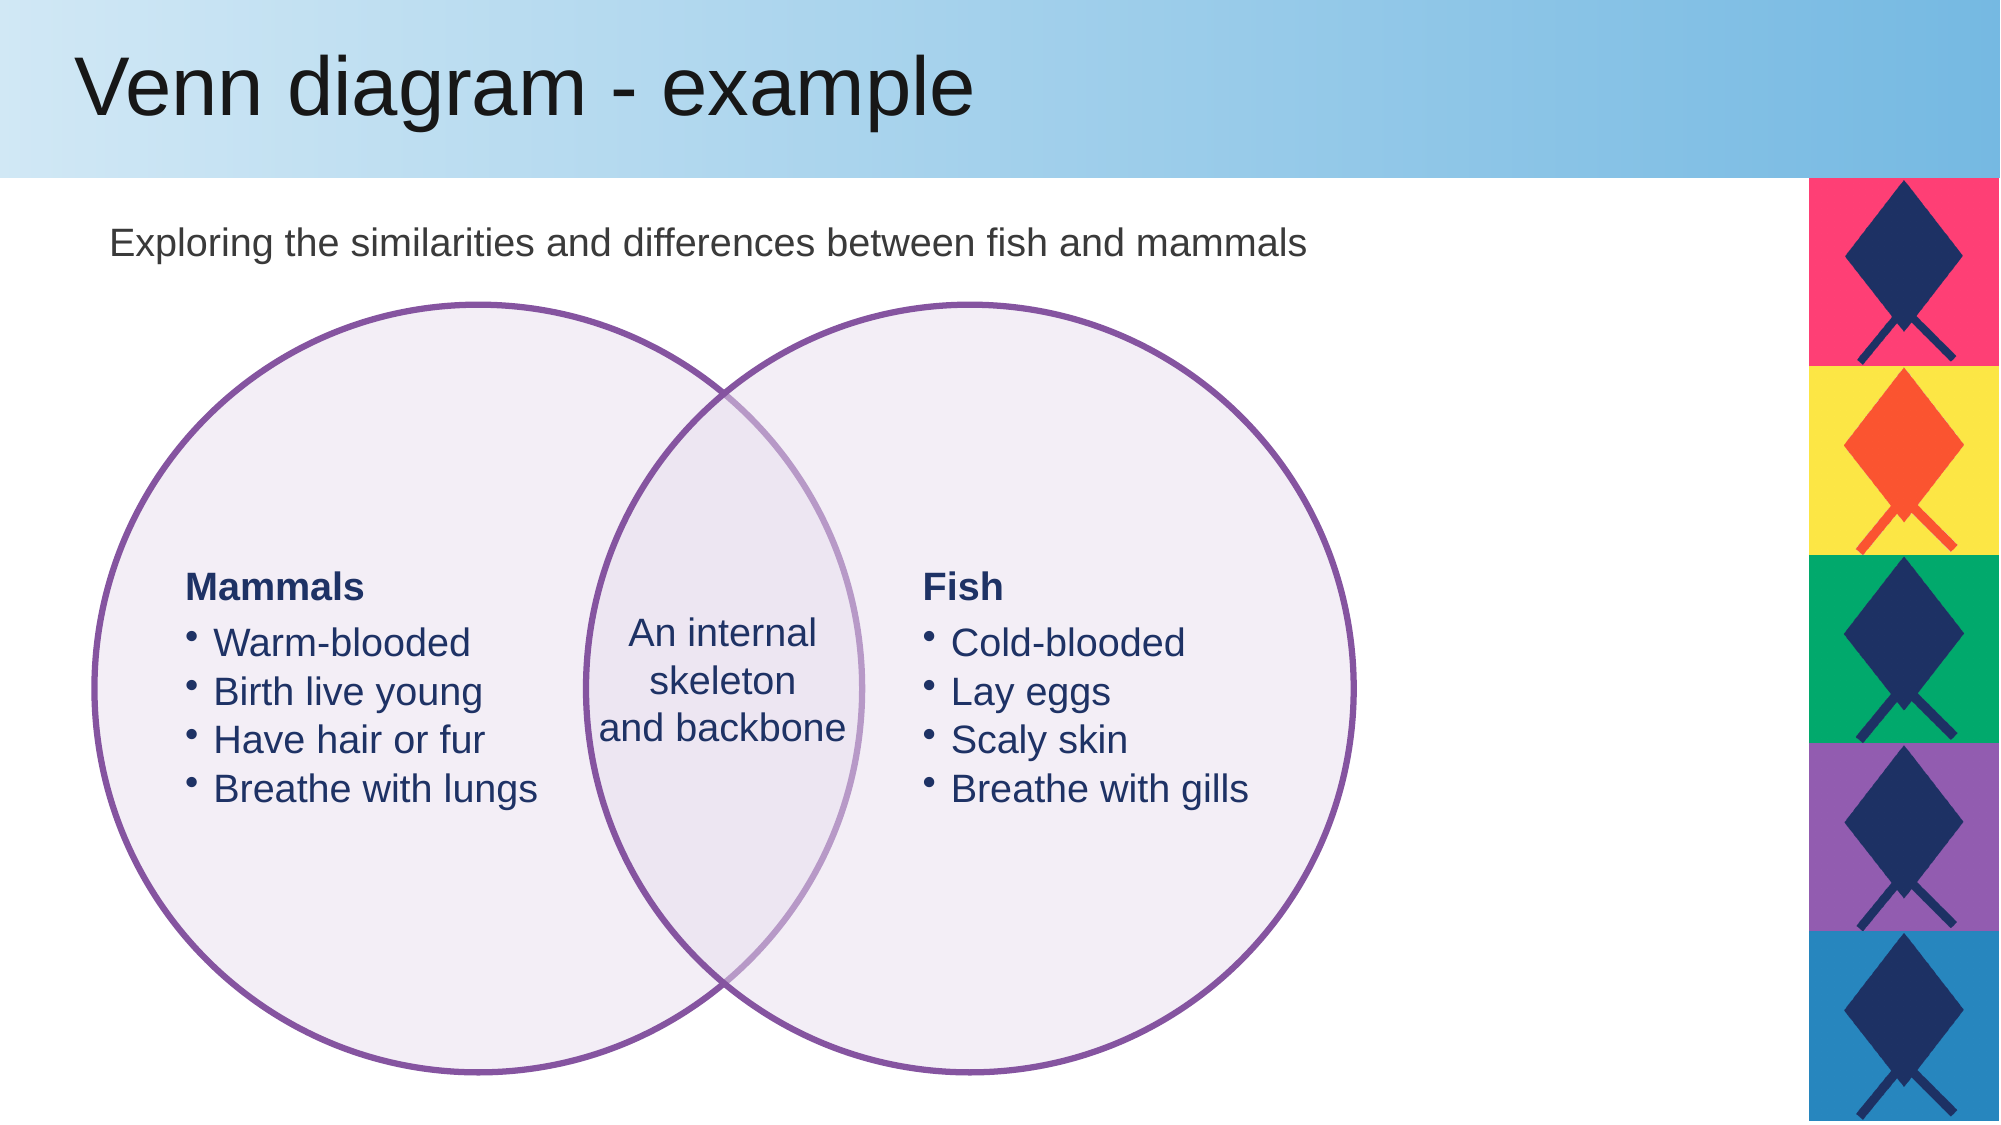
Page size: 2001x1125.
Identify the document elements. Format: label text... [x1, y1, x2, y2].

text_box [94, 304, 1354, 1073]
title Venn diagram - example [0, 0, 2000, 178]
picture [1809, 178, 1999, 1121]
text_box Exploring the similarities and differences between fish and mammals [94, 209, 1582, 272]
